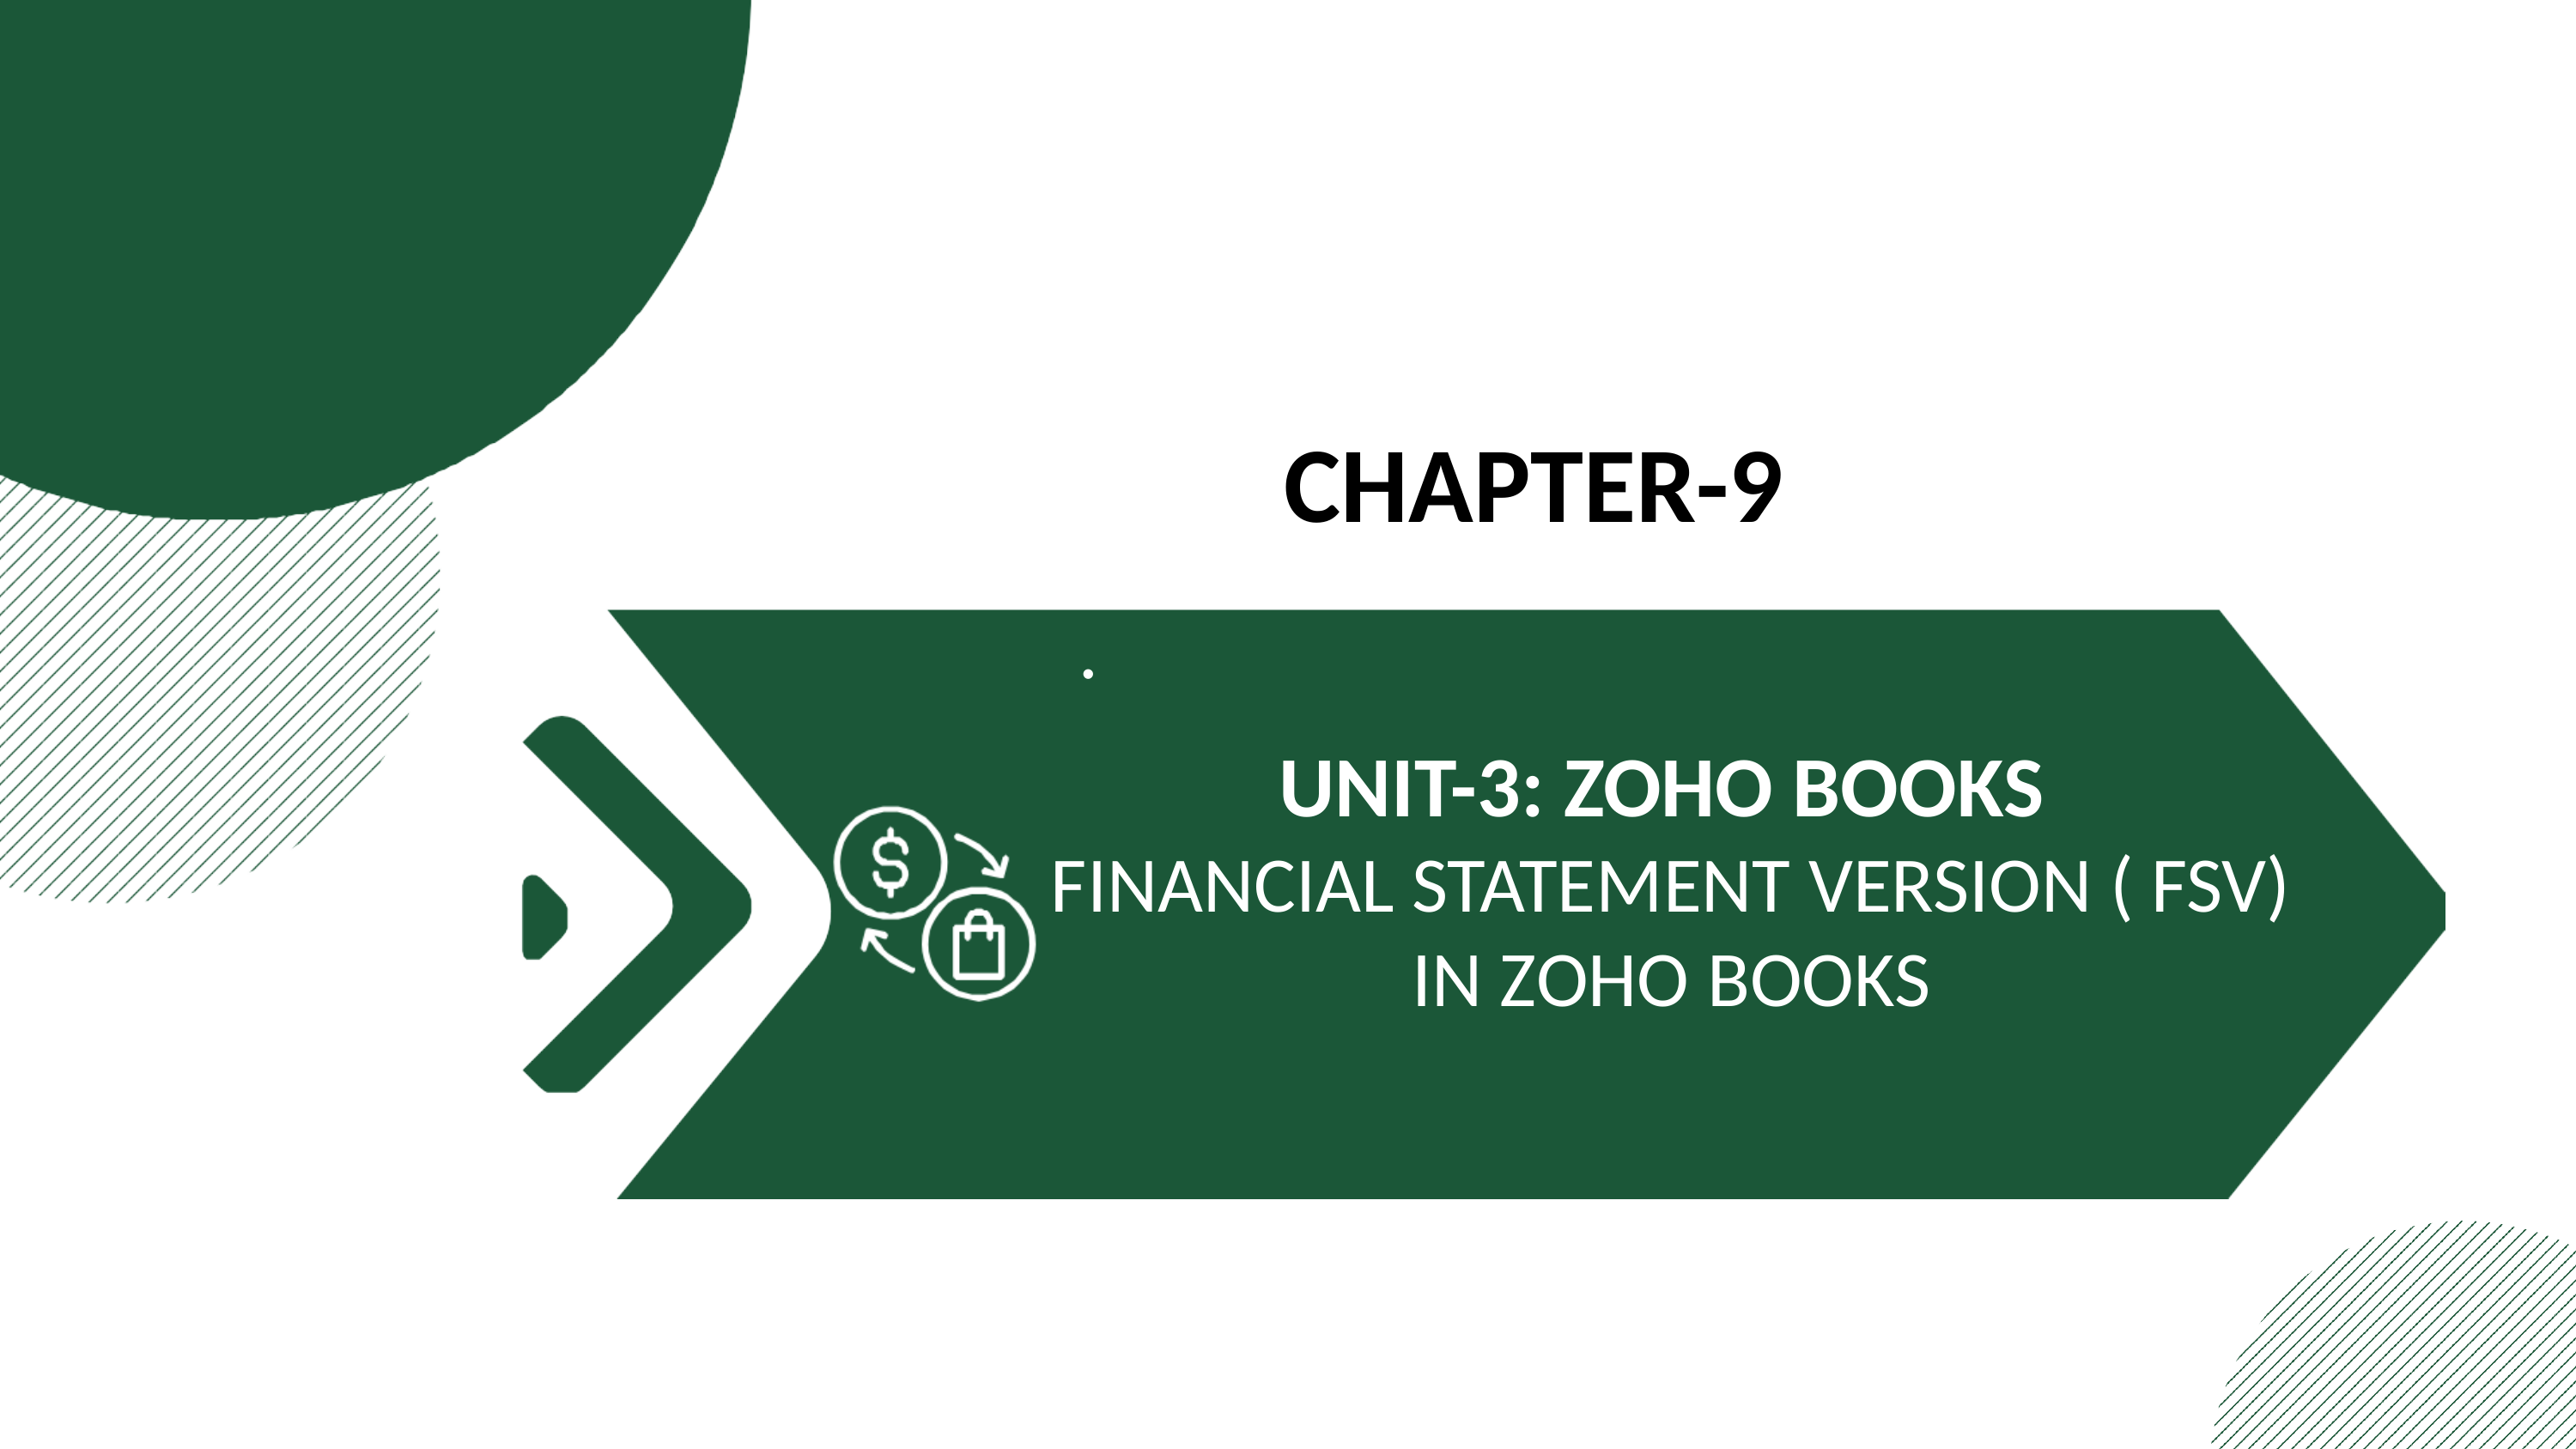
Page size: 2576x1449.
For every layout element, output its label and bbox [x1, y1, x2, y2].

picture [2211, 1220, 2576, 1449]
picture [0, 0, 2445, 1199]
